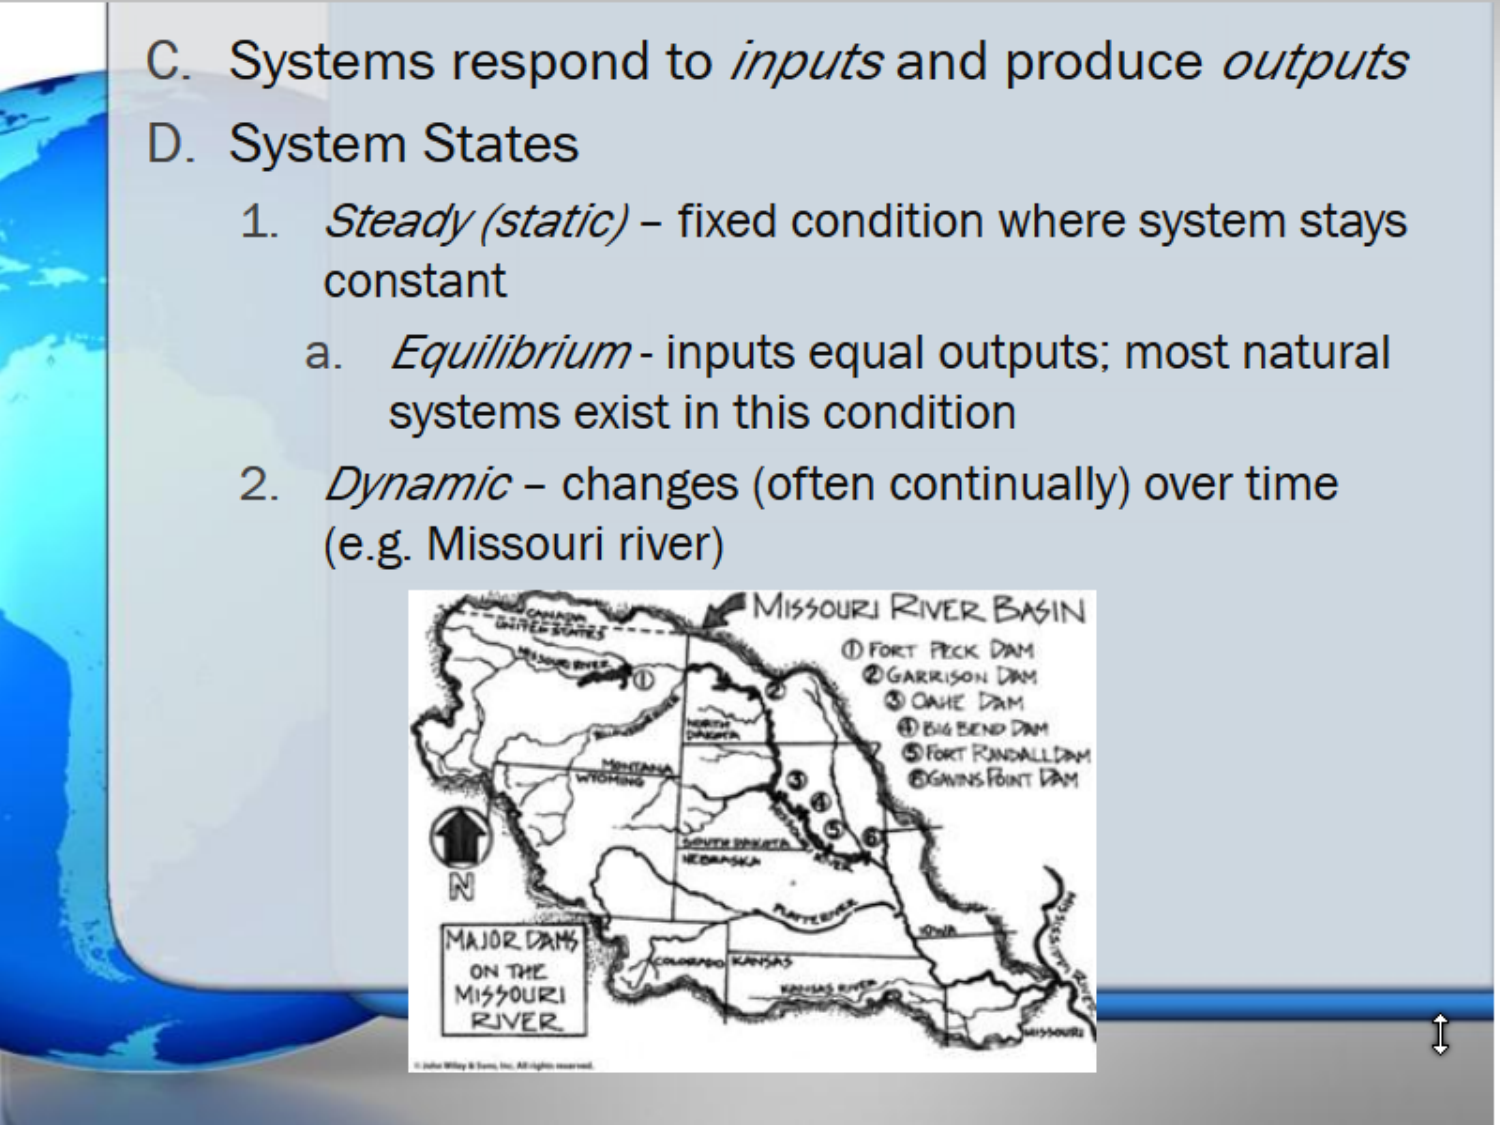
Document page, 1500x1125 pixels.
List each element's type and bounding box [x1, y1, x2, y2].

list [0, 0, 1500, 1125]
